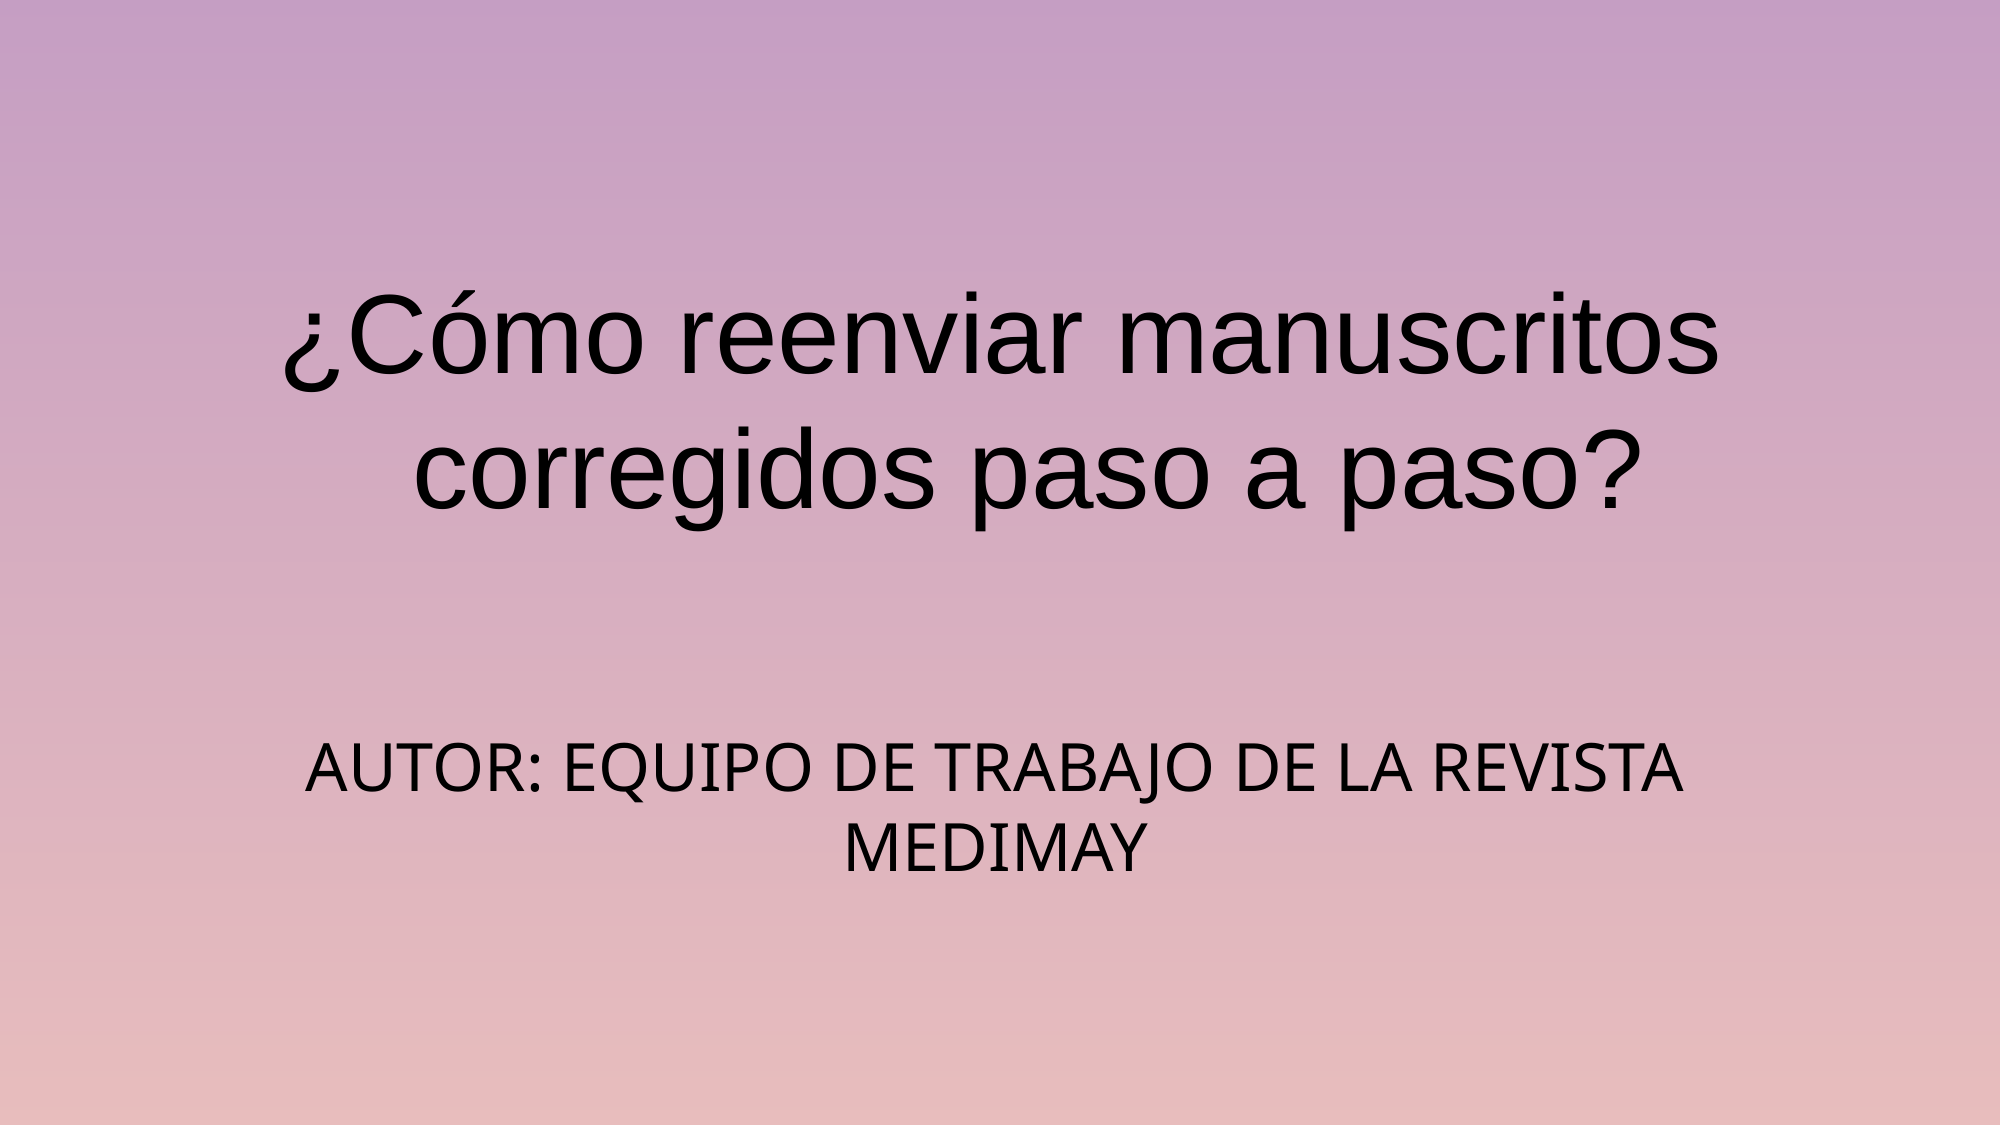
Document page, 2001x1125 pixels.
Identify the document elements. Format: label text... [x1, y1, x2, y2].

subtitle Autor: Equipo de trabajo de la revista medimay [245, 717, 1746, 833]
title ¿Cómo reenviar manuscritos corregidos paso a paso? [249, 184, 1750, 539]
